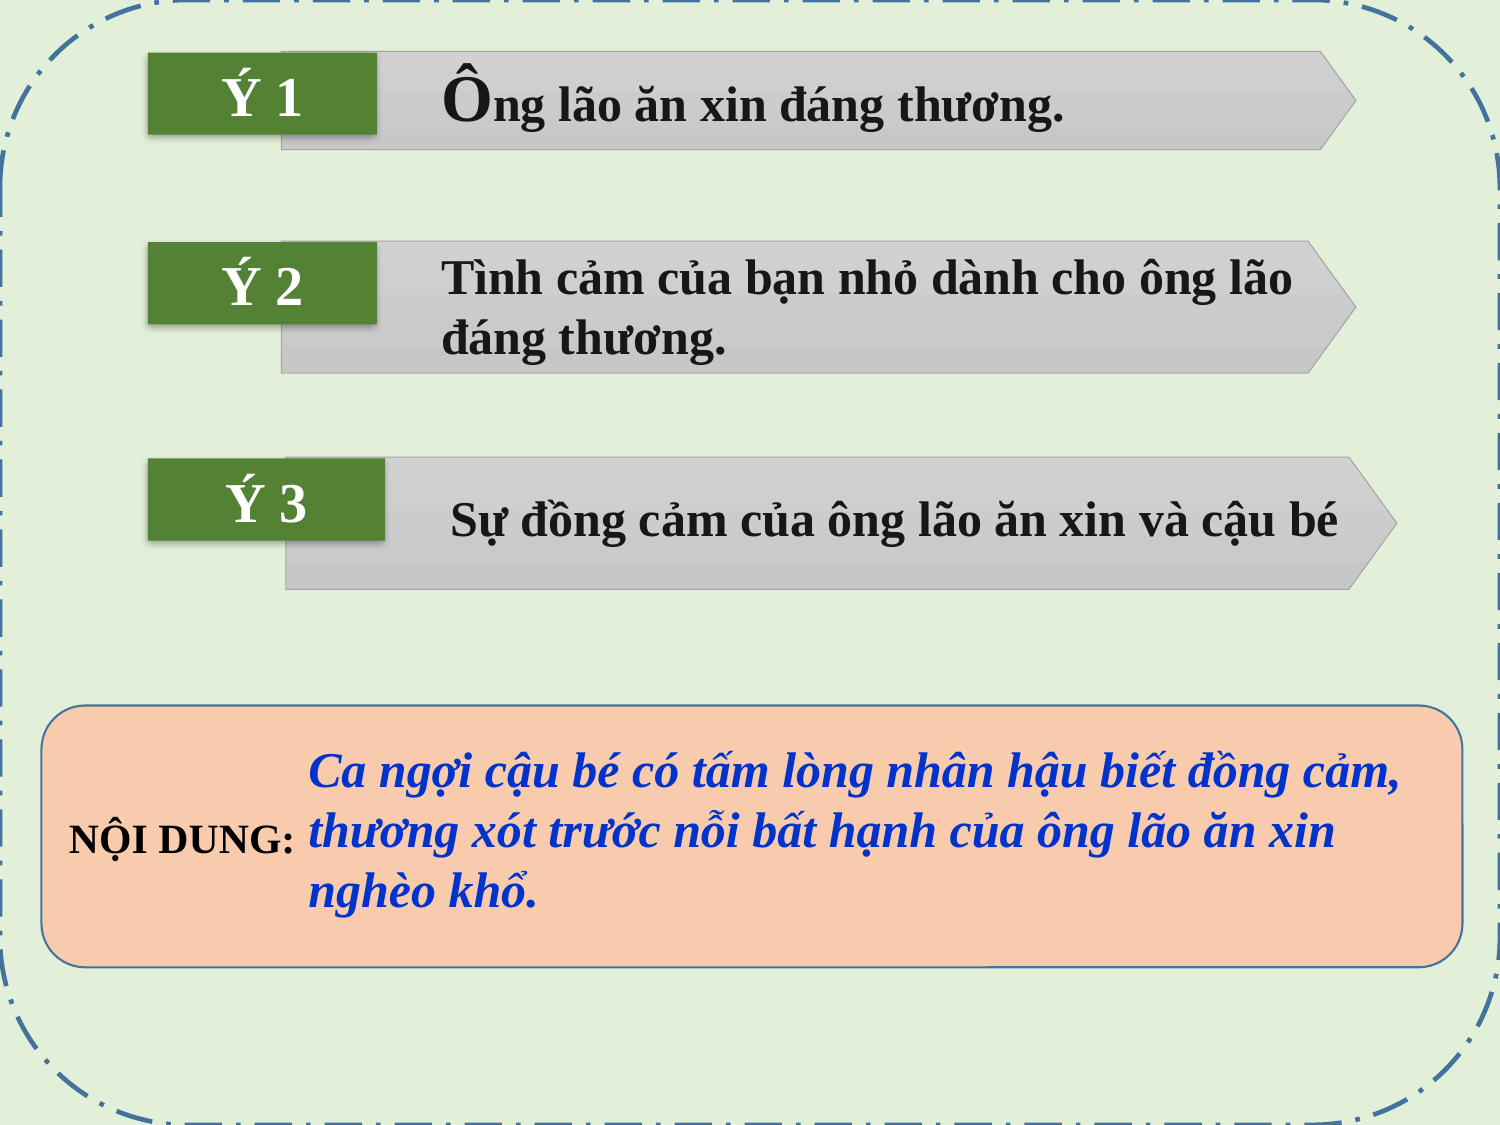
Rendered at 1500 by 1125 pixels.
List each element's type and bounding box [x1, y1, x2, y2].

text_box [147, 47, 1356, 150]
text_box [147, 236, 1364, 374]
text_box [147, 457, 1405, 590]
text_box [0, 0, 1500, 1125]
